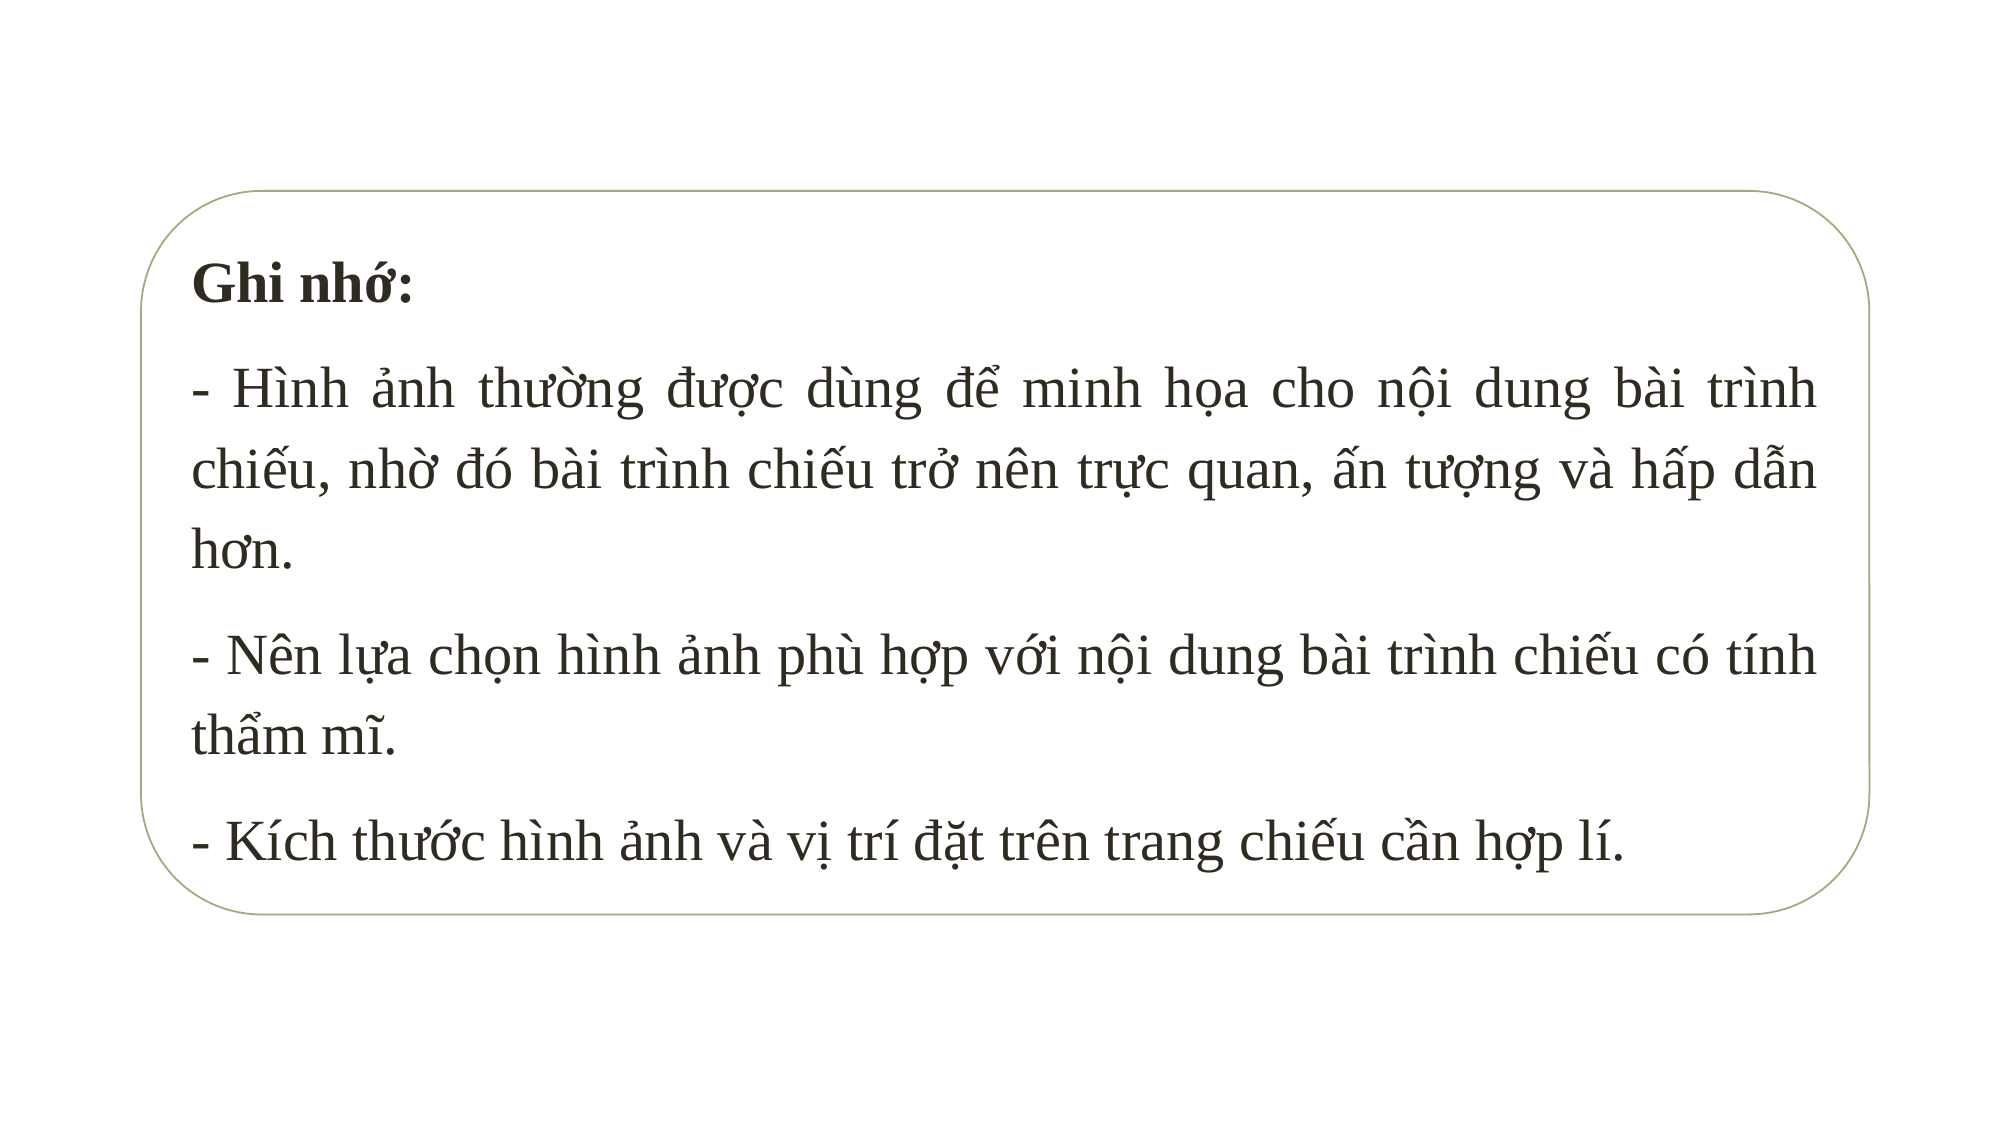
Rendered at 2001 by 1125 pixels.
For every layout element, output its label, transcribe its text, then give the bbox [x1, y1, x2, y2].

text_box Ghi nhớ: - Hình ảnh thường được dùng để minh họa cho nội dung bài trình chiếu, nhờ đó bài trình chiếu trở nên trực quan, ấn tượng và hấp dẫn hơn. - Nên lựa chọn hình ảnh phù hợp với nội dung bài trình chiếu có tính thẩm mĩ. - Kích thước hình ảnh và vị trí đặt trên trang chiếu cần hợp lí. [140, 189, 1871, 916]
